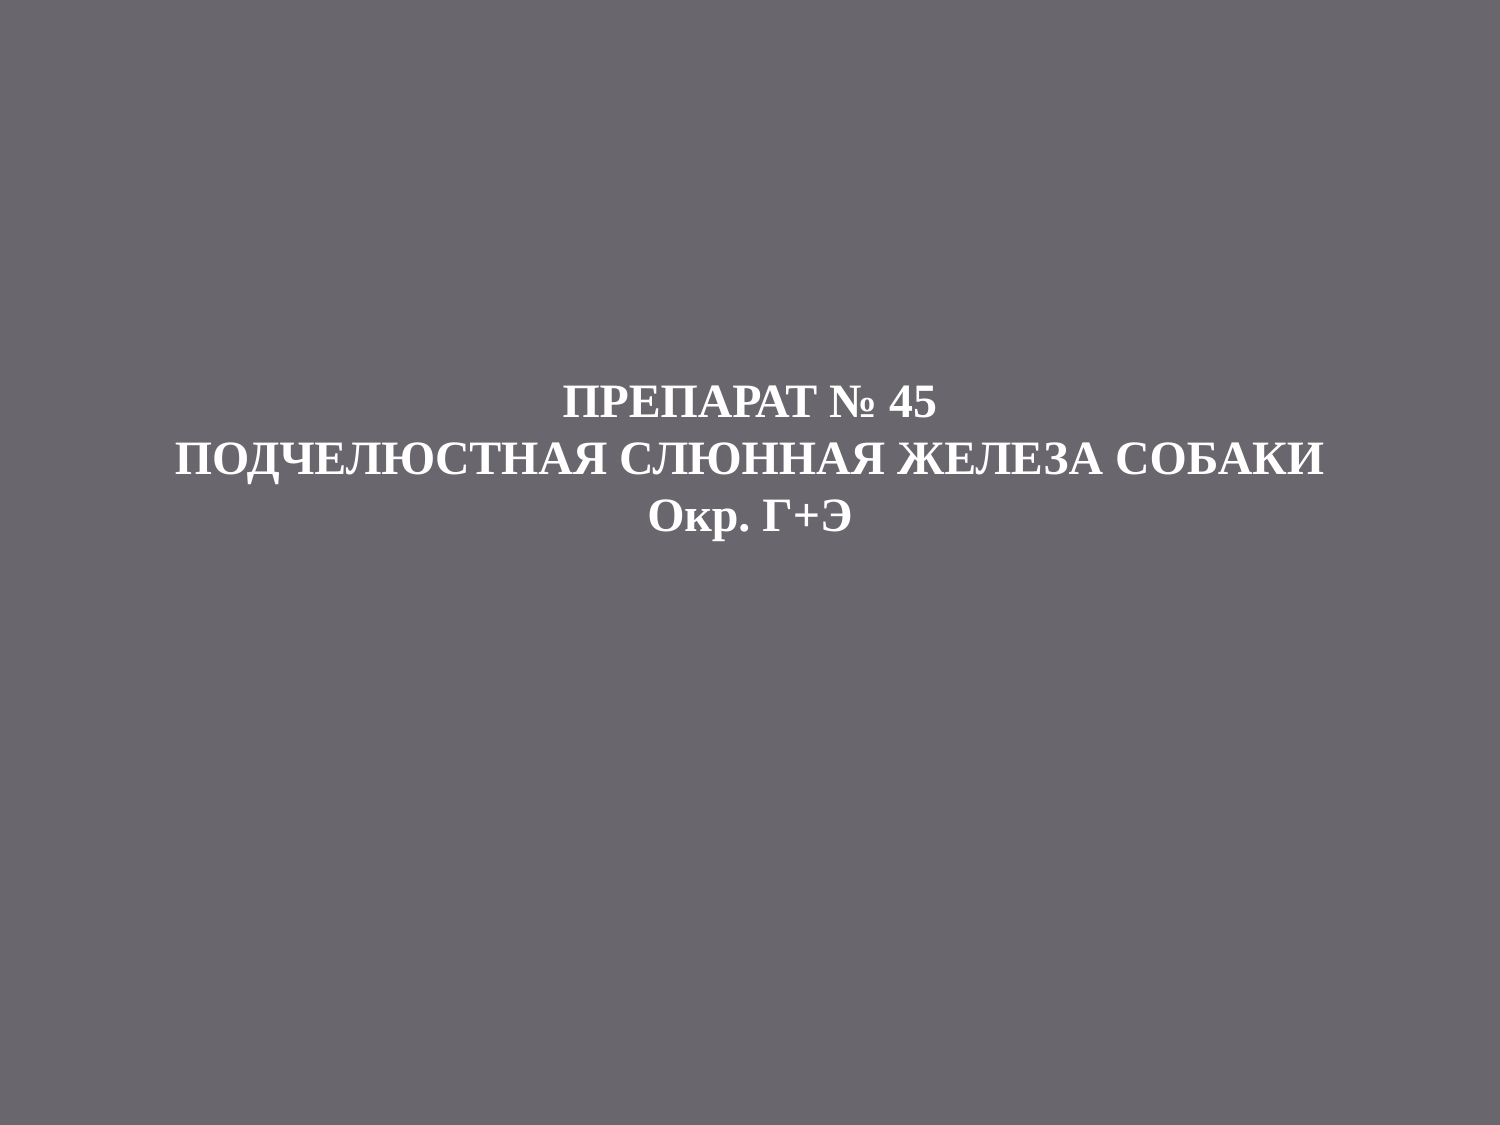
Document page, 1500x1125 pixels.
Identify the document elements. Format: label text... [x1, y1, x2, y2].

title ПРЕПАРАТ № 45 ПОДЧЕЛЮСТНАЯ СЛЮННАЯ ЖЕЛЕЗА СОБАКИ Окр. Г+Э [0, 361, 1500, 550]
